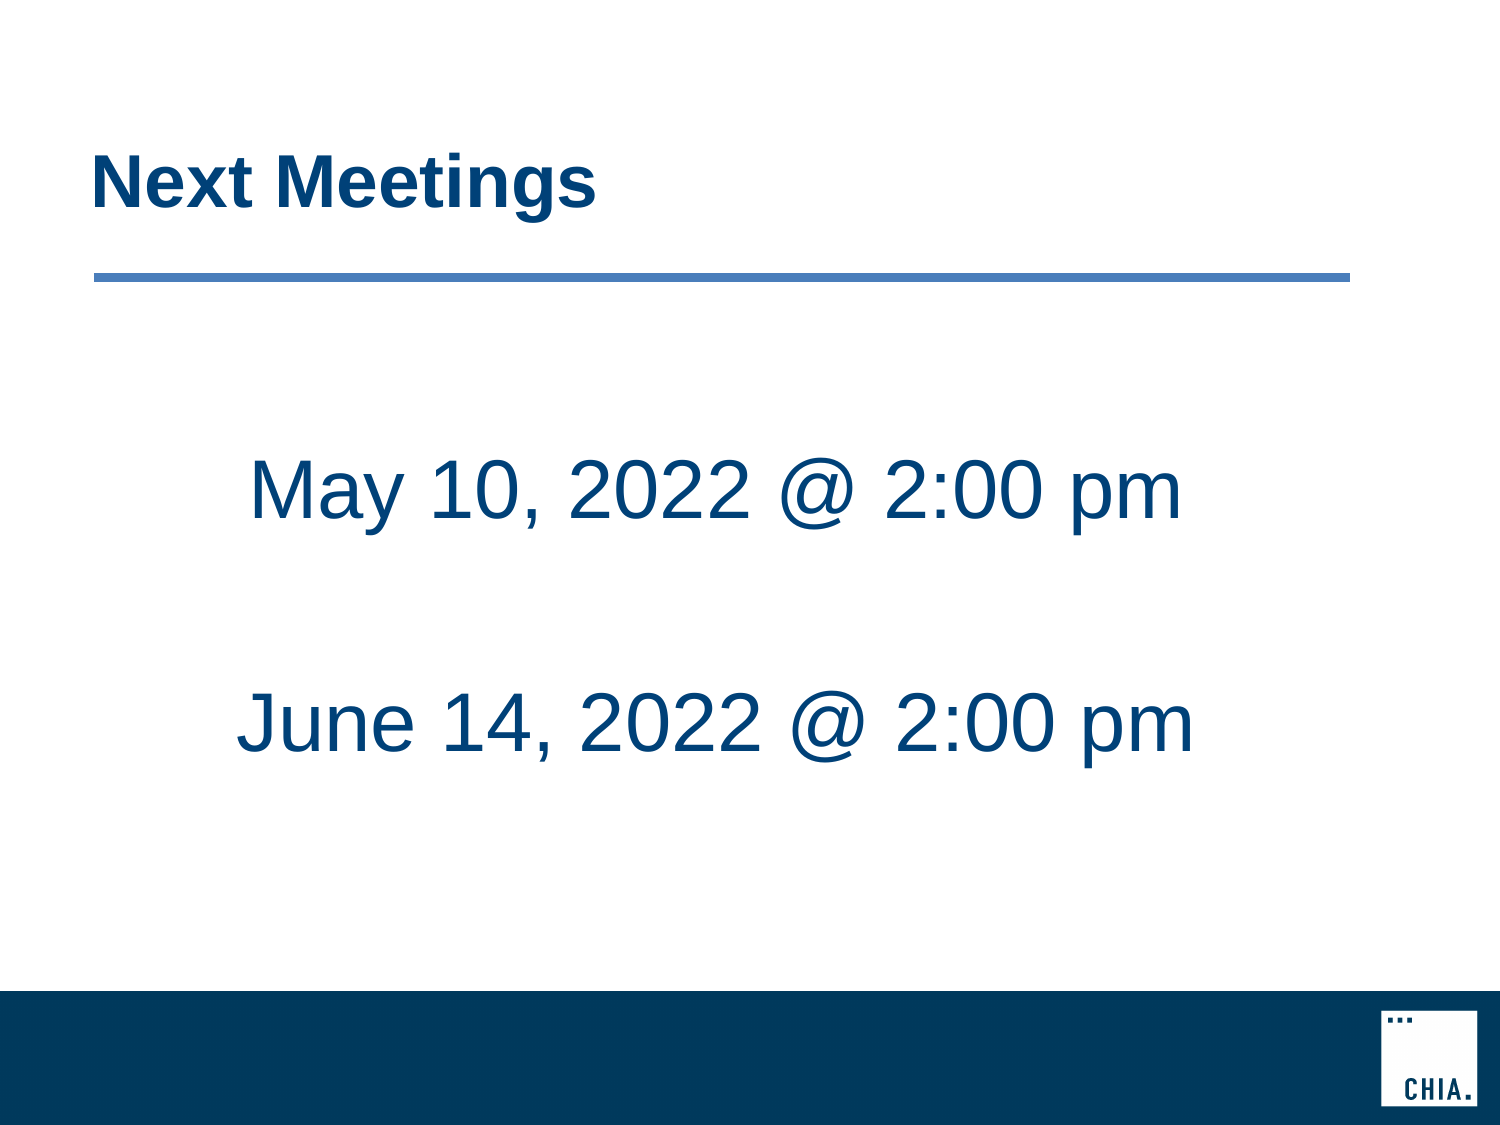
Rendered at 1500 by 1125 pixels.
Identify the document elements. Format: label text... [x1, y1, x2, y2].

subtitle May 10, 2022 @ 2:00 pm June 14, 2022 @ 2:00 pm [79, 310, 1353, 987]
picture [0, 991, 1500, 1125]
title Next Meetings [75, 93, 1351, 261]
